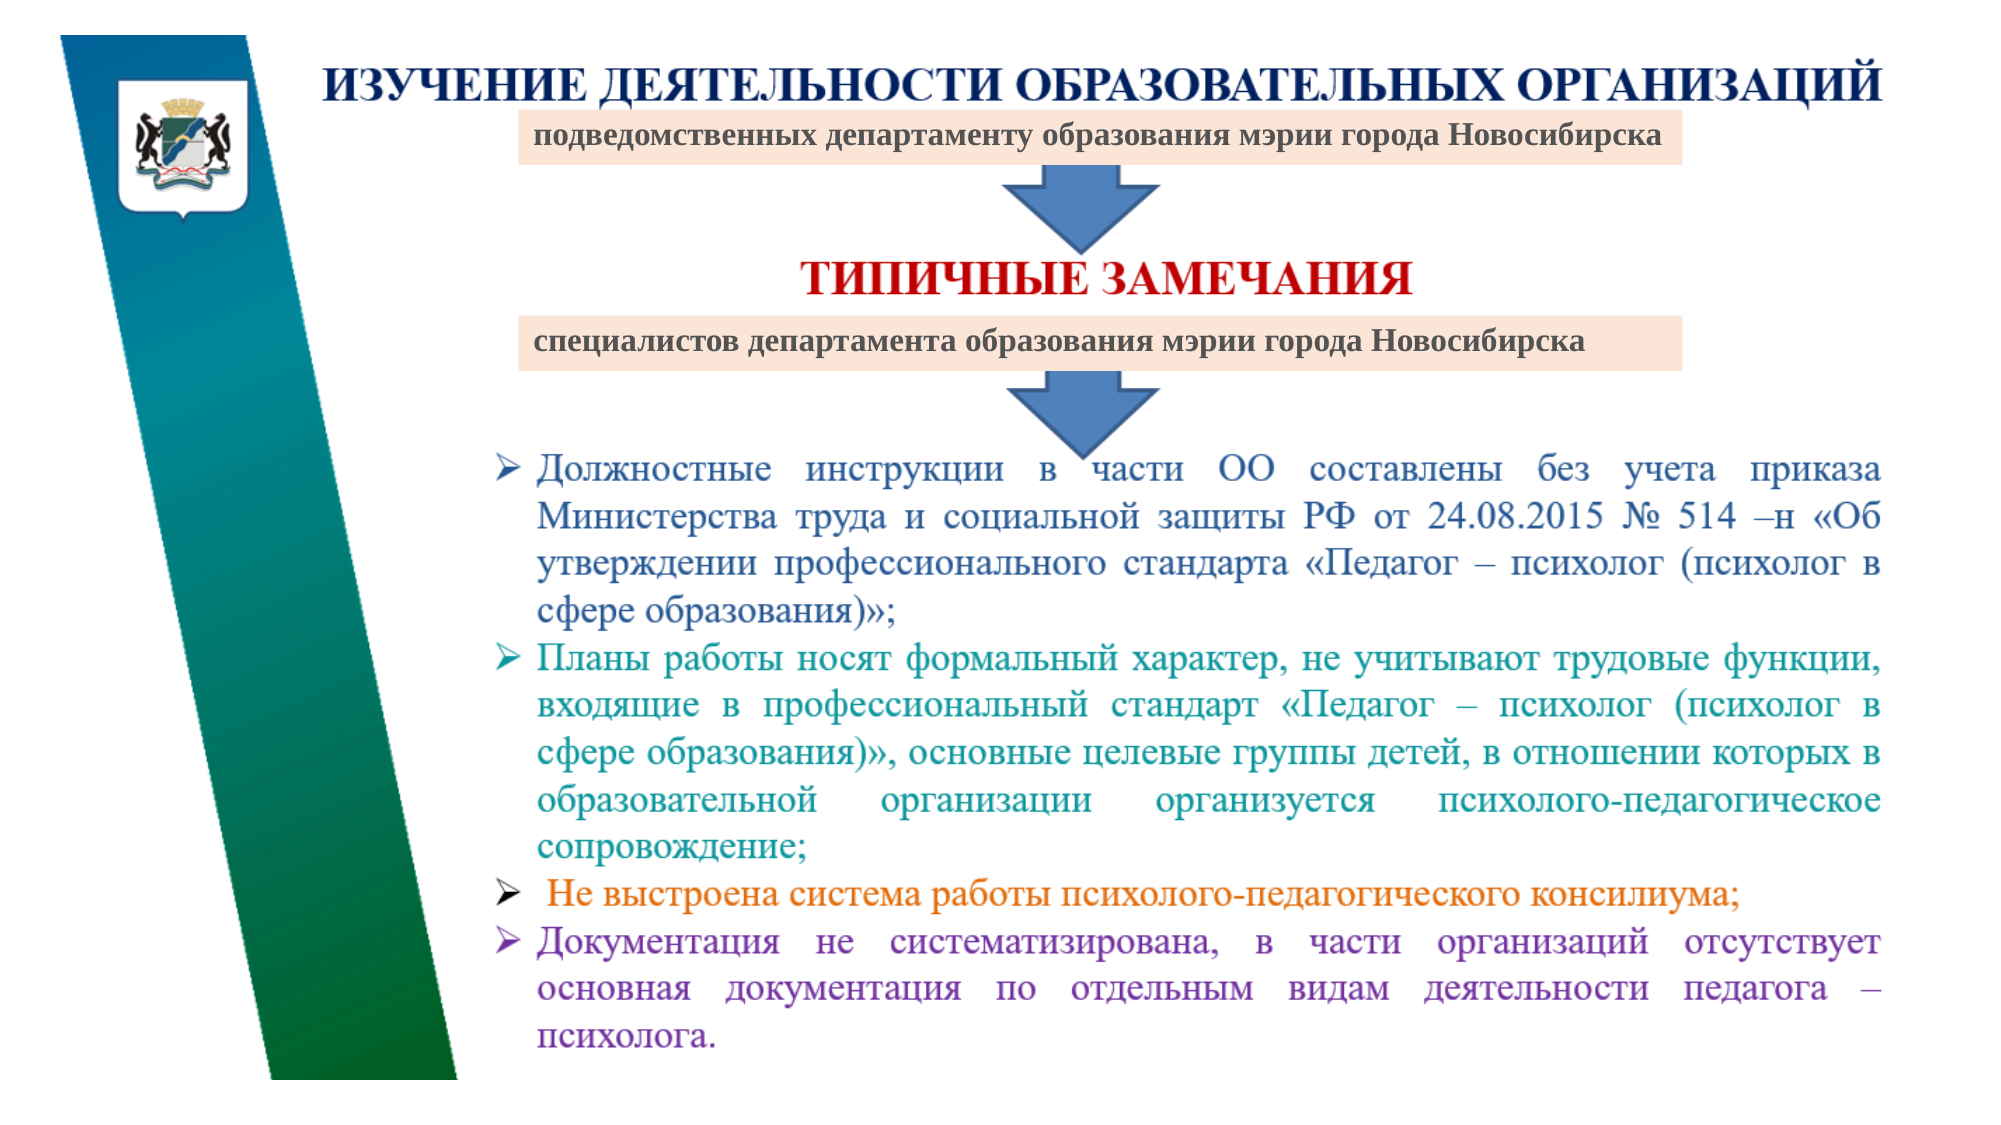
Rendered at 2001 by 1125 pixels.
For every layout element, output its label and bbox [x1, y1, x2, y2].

picture [116, 79, 250, 224]
picture [59, 35, 1937, 1080]
